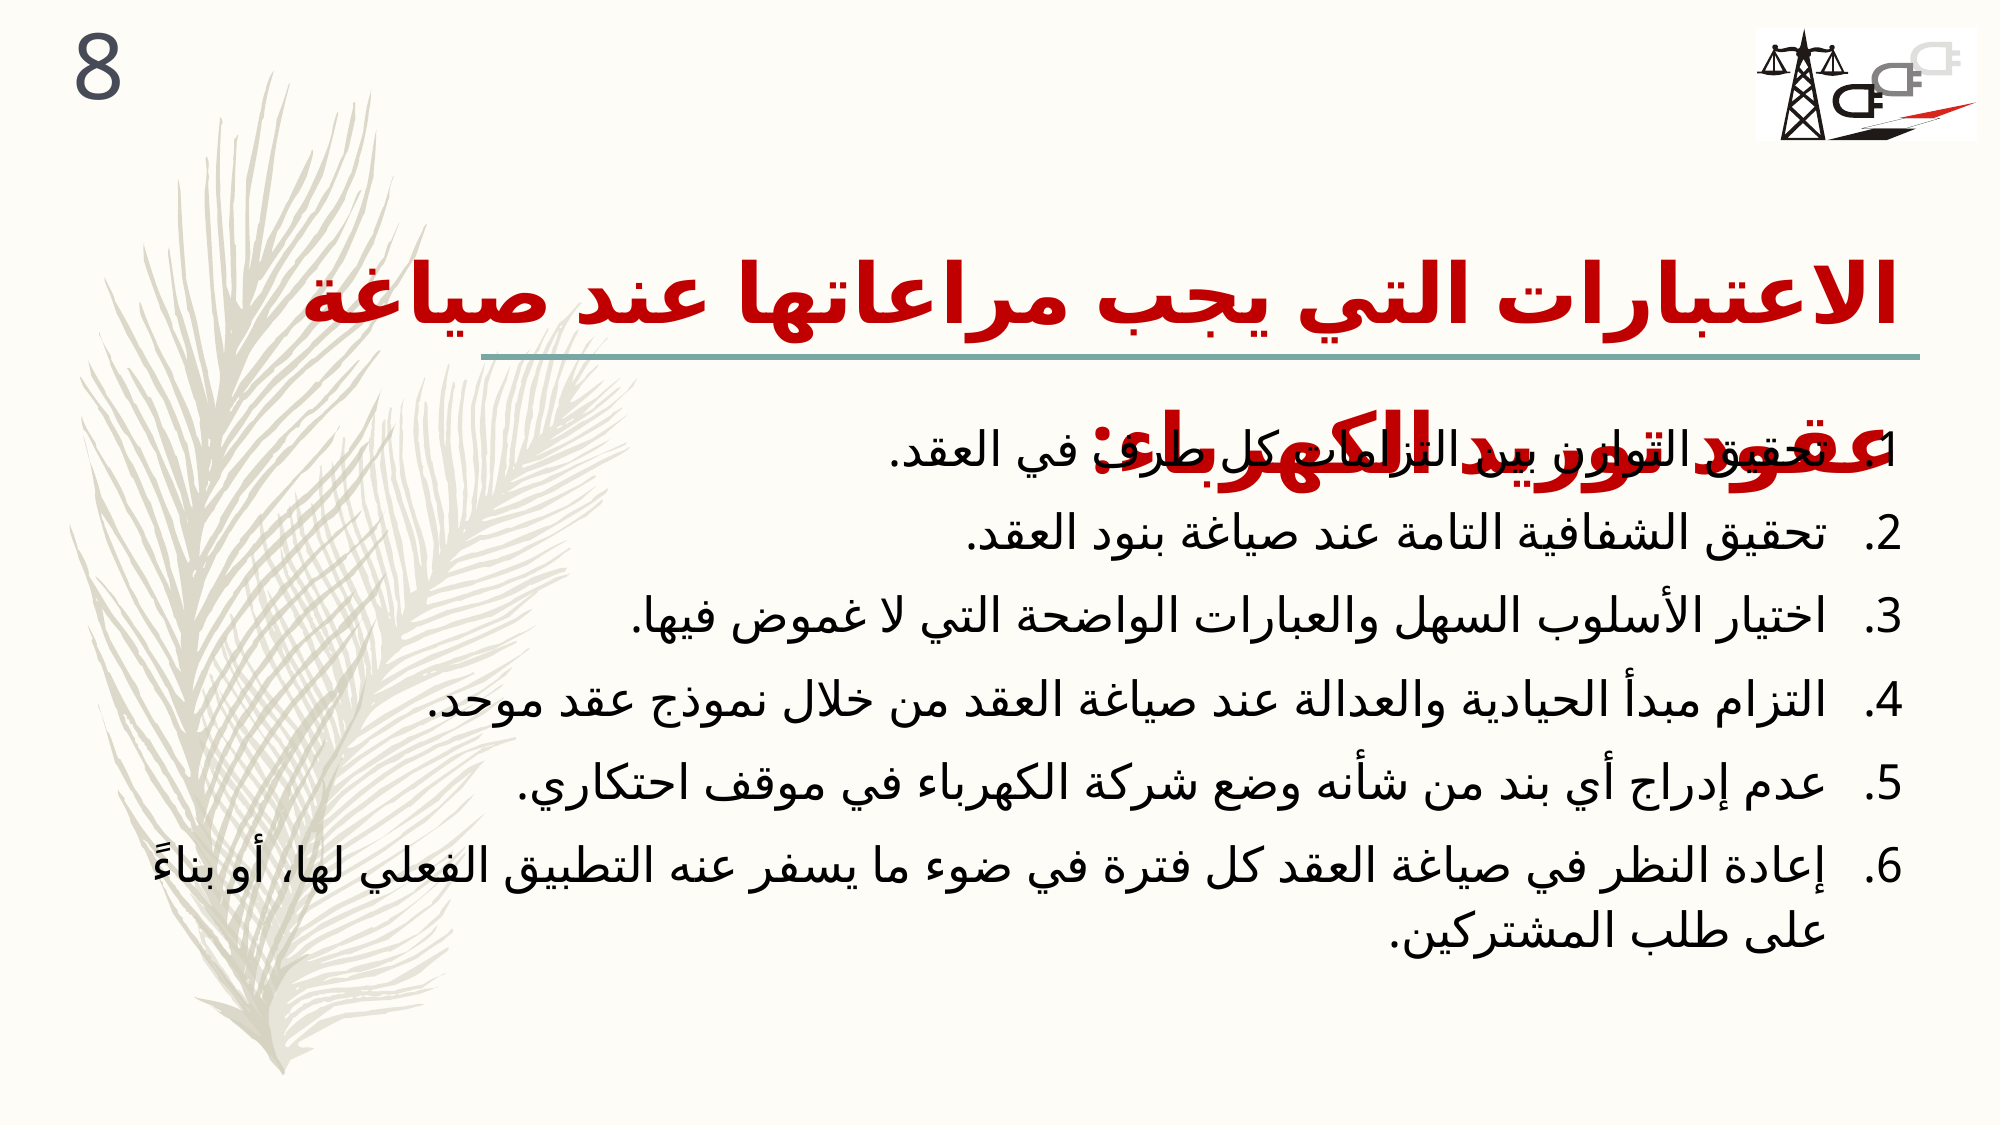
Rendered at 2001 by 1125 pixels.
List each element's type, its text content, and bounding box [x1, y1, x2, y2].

title الاعتبارات التي يجب مراعاتها عند صياغة عقود توريد الكهرباء: [81, 182, 1918, 305]
slide_number 8 [57, 41, 367, 141]
list تحقيق التوازن بين التزامات كل طرف في العقد. تحقيق الشفافية التامة عند صياغة بنود العقد. اختيار الأسلوب السهل والعبارات الواضحة التي لا غموض فيها. التزام مبدأ الحيادية والعدالة عند صياغة العقد من خلال نموذج عقد موحد. عدم إدراج أي بند من شأنه وضع شركة الكهرباء في موقف احتكاري. إعادة النظر في صياغة العقد كل فترة في ضوء ما يسفر عنه التطبيق الفعلي لها، أو بناءً على طلب المشتركين. [81, 403, 1918, 969]
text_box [1755, 27, 1978, 142]
